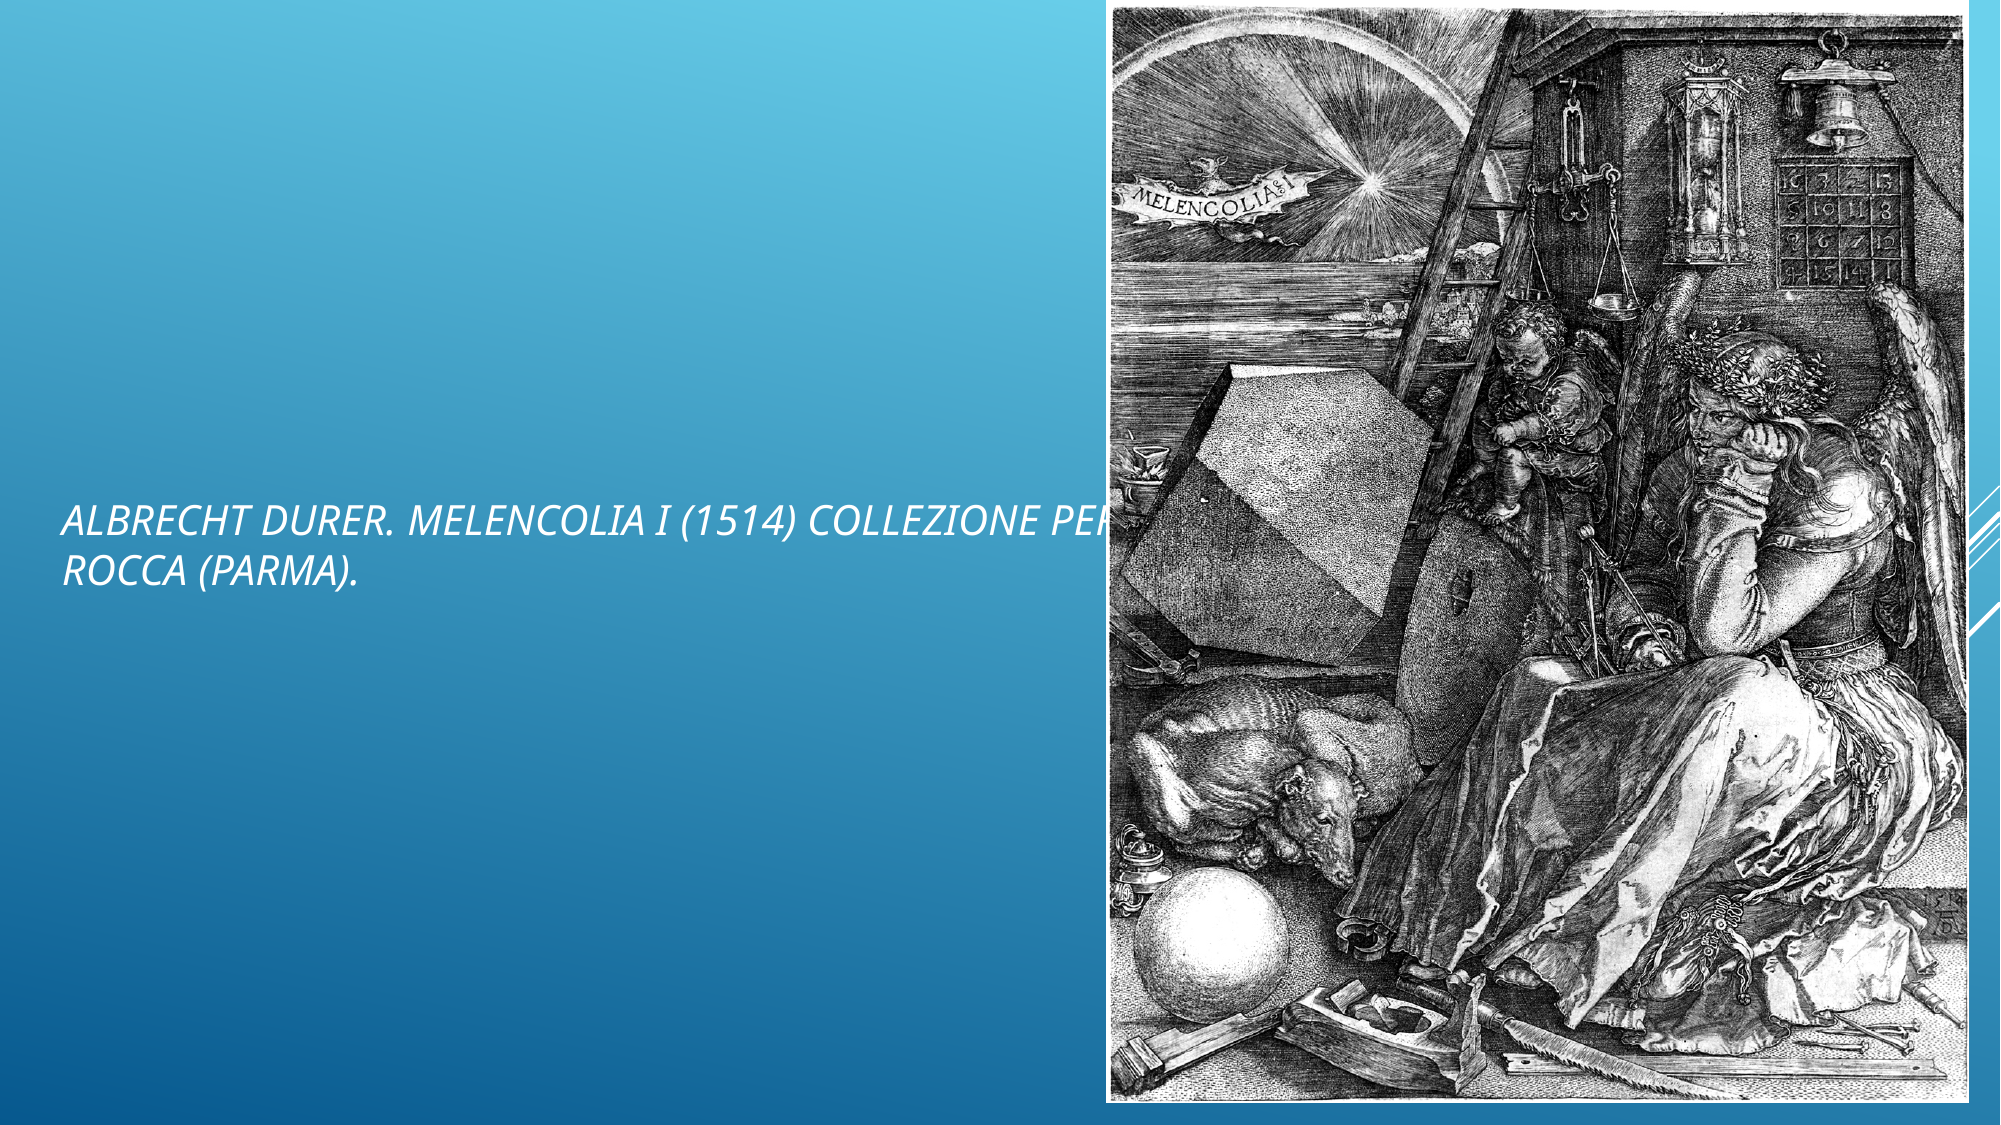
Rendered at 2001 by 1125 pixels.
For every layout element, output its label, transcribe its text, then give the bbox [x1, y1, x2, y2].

picture [1106, 0, 1969, 1104]
title Albrecht Durer. Melencolia I (1514) collezione permanente della Fondazione Magnani Rocca (Parma). [46, 0, 1106, 1102]
